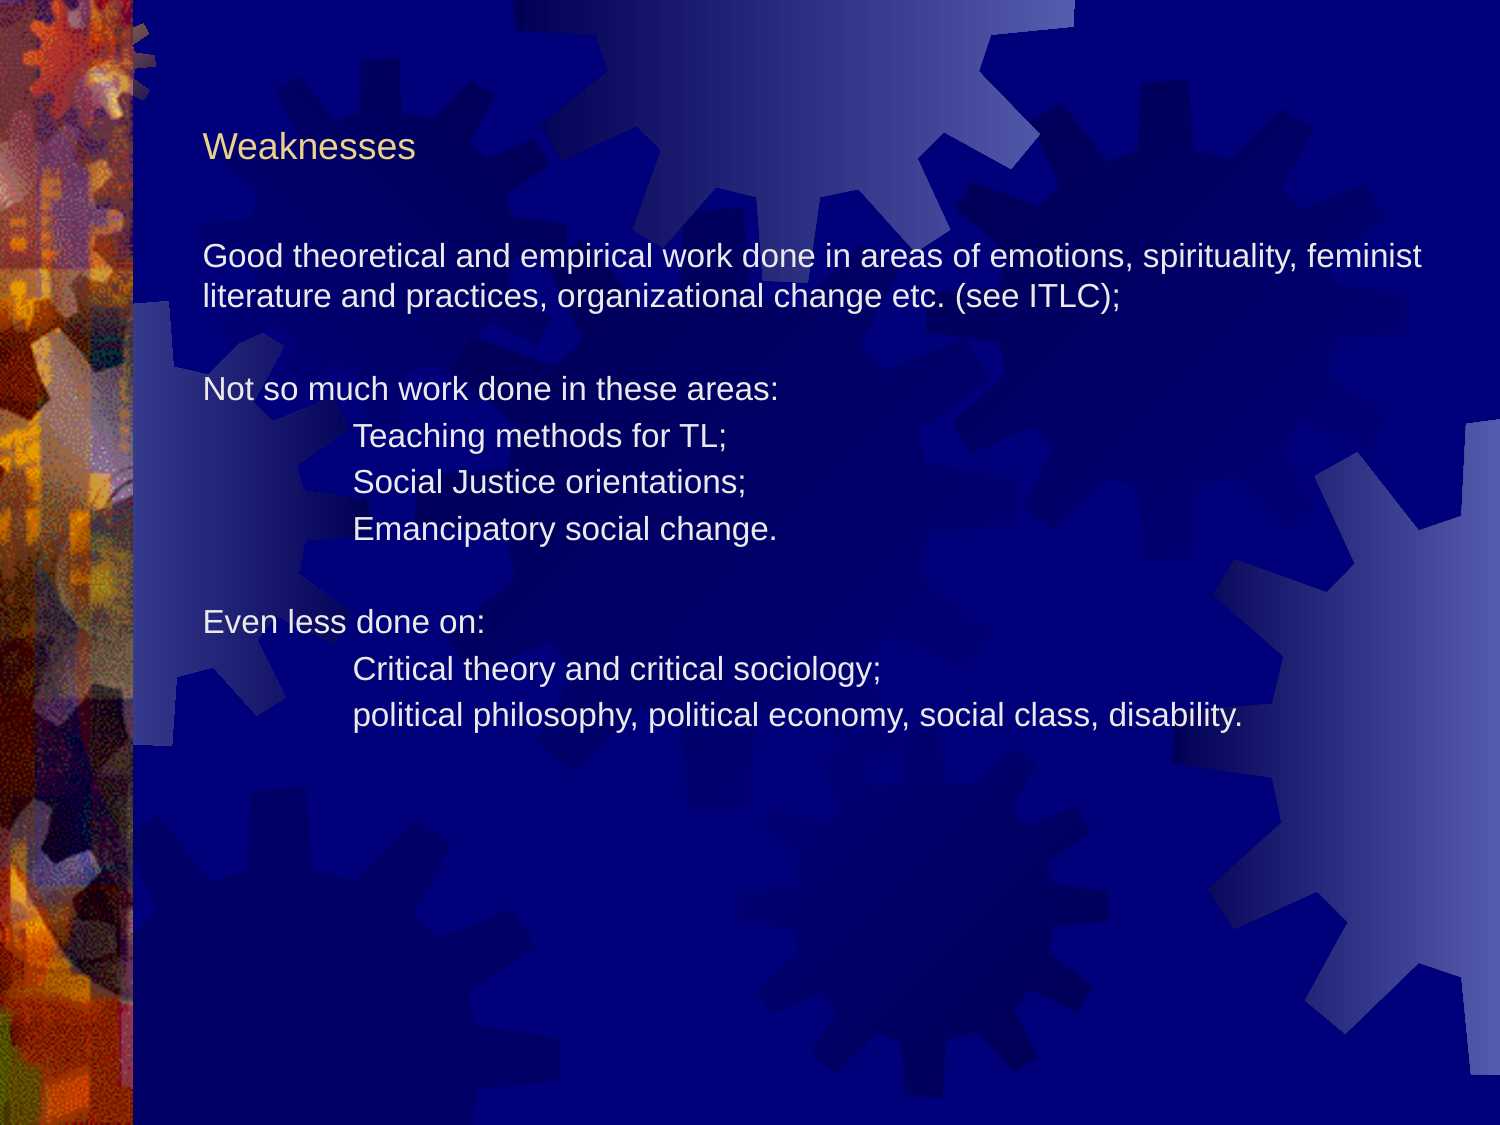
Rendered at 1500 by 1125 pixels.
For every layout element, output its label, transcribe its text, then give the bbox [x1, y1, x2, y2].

subtitle Good theoretical and empirical work done in areas of emotions, spirituality, feminist literature and practices, organizational change etc. (see ITLC); Not so much work done in these areas: Teaching methods for TL; Social Justice orientations; Emancipatory social change. Even less done on: Critical theory and critical sociology; political philosophy, political economy, social class, disability. [187, 226, 1443, 963]
title Weaknesses [187, 47, 1463, 175]
picture [0, 0, 133, 1125]
